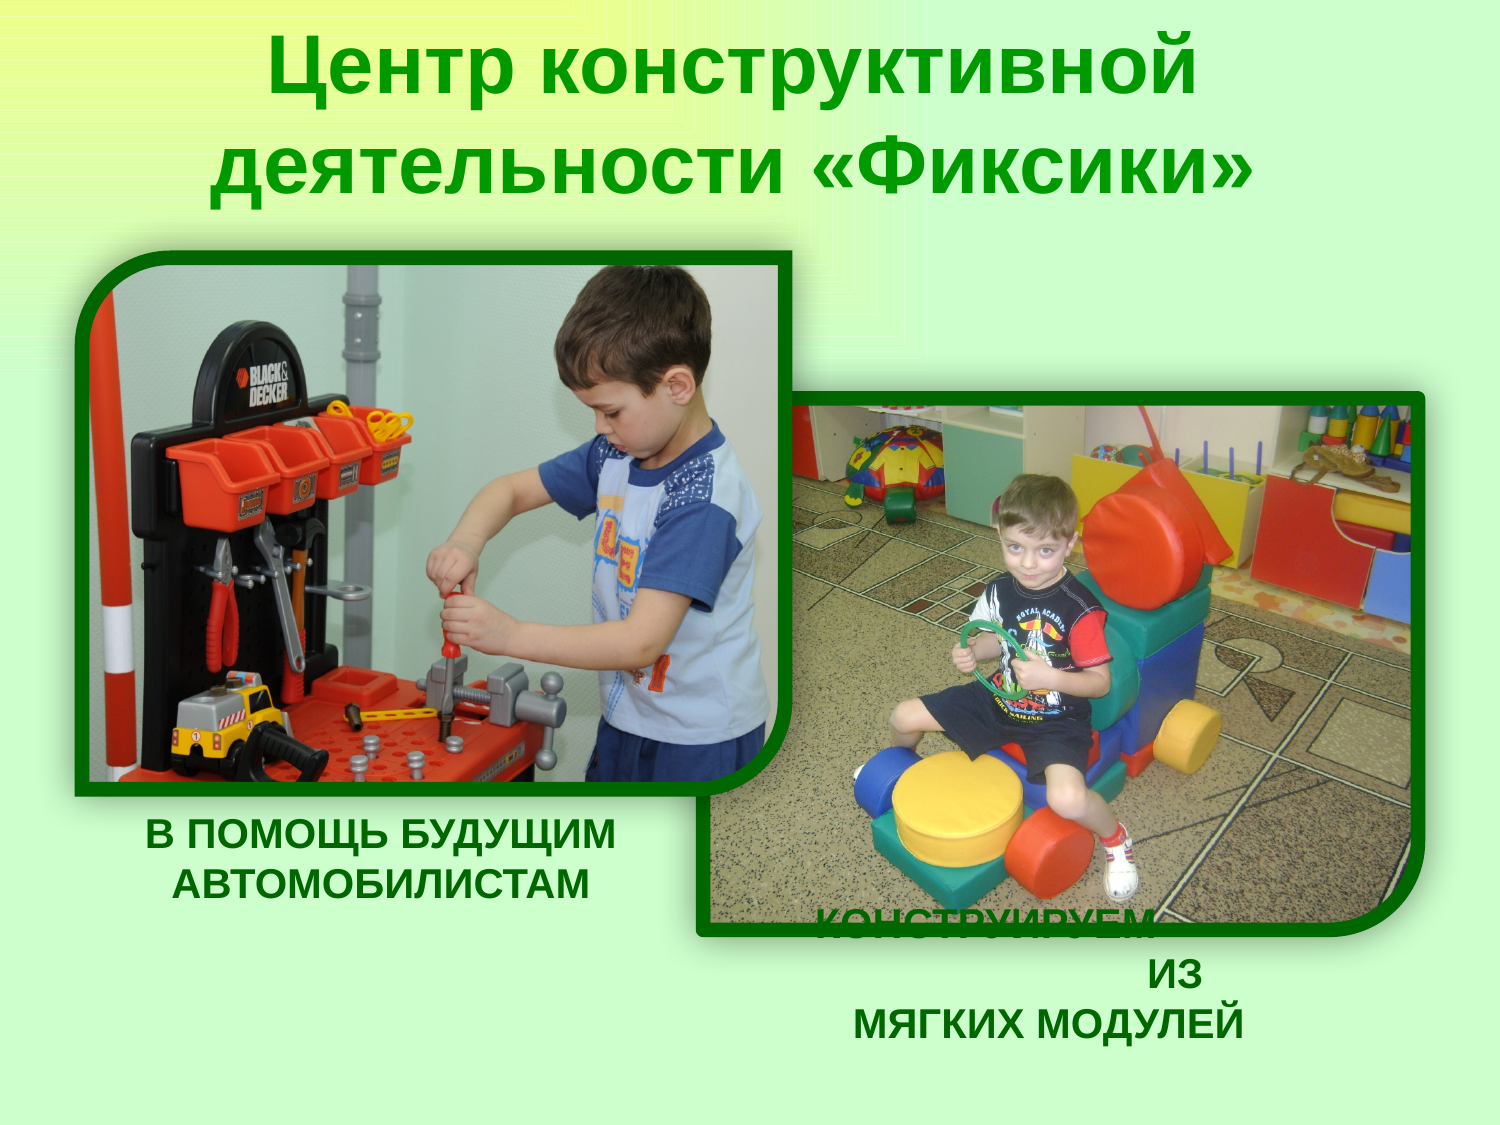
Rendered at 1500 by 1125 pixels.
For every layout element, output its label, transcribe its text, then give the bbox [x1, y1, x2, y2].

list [702, 398, 1419, 931]
text_box Конструируем из мягких модулей [796, 984, 1301, 1055]
picture [81, 257, 786, 790]
title Центр конструктивной деятельности «Фиксики» [58, 0, 1409, 53]
text_box В помощь будущим автомобилистам [128, 843, 633, 915]
